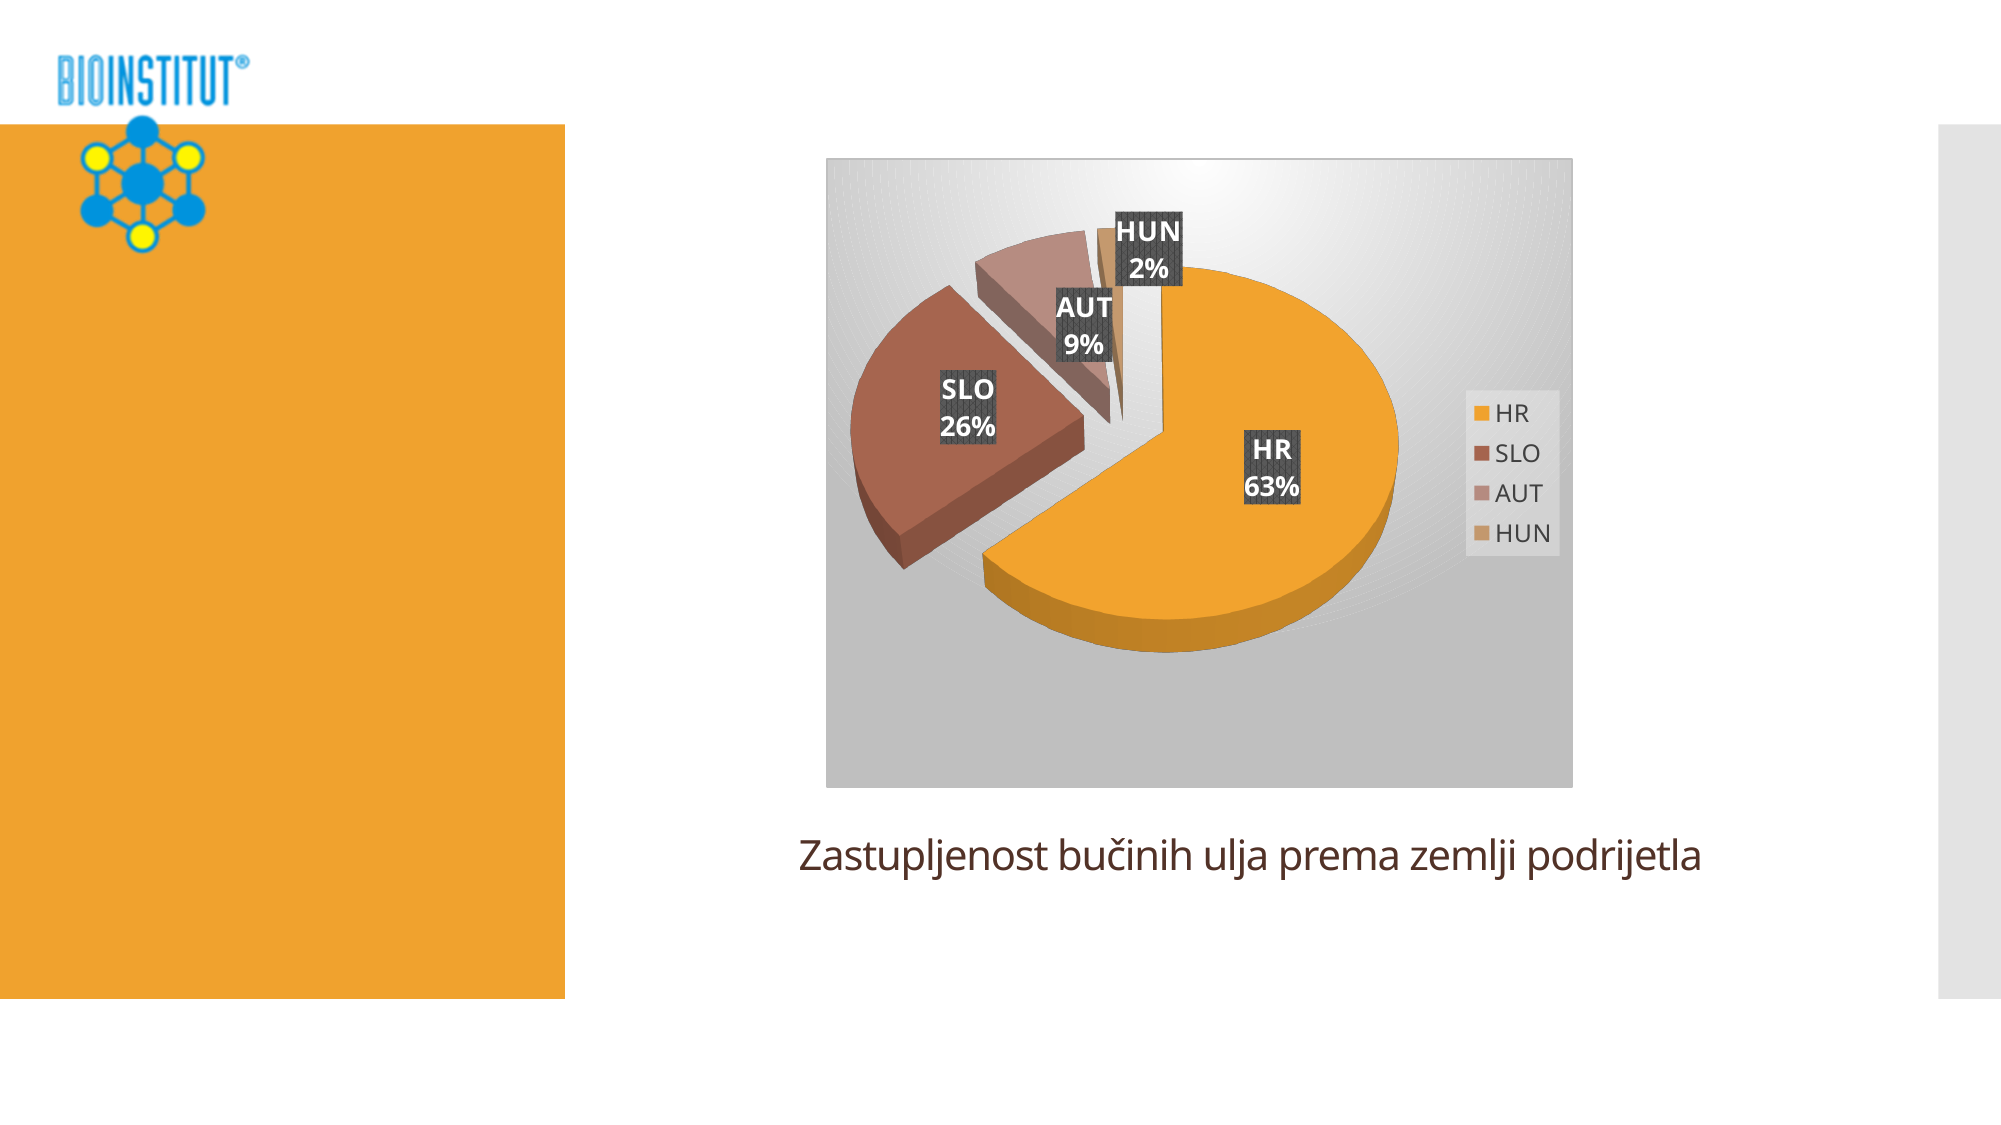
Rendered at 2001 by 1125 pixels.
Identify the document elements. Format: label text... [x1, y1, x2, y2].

title Zastupljenost bučinih ulja prema zemlji podrijetla [783, 789, 1758, 926]
chart [826, 153, 1574, 789]
picture [47, 47, 262, 259]
